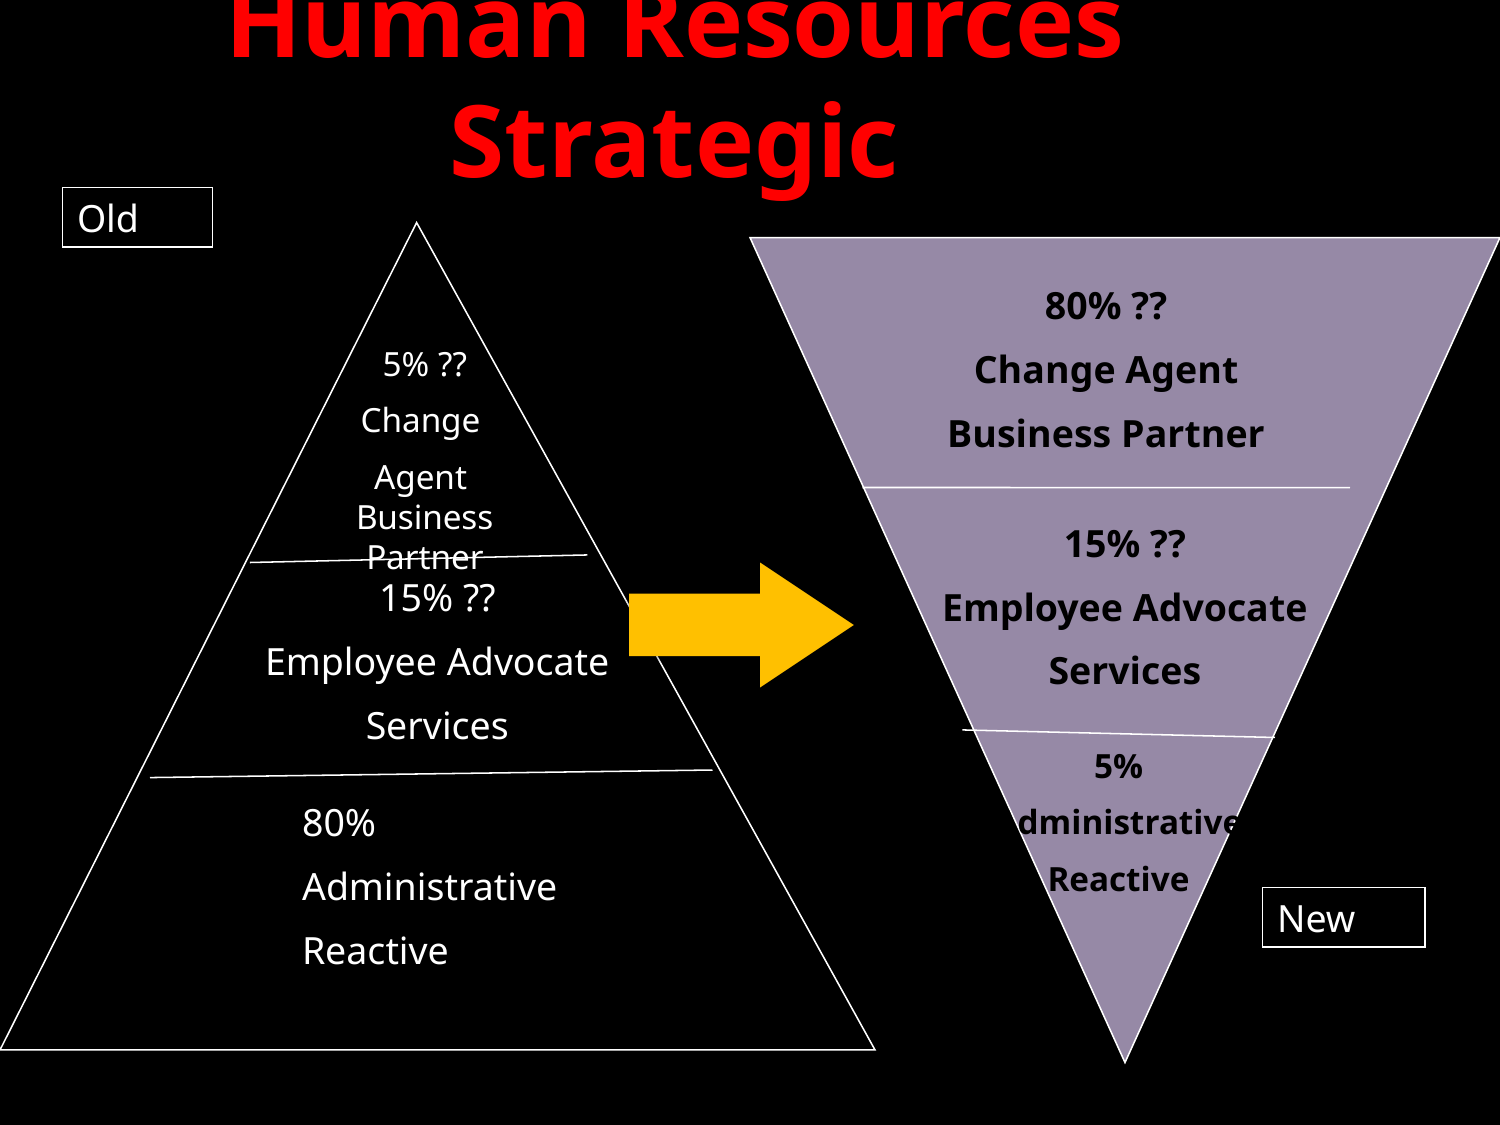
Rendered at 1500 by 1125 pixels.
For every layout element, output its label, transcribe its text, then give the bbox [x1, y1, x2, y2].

text_box 5% ?? Change Agent Business Partner [287, 335, 563, 566]
text_box [563, 486, 607, 566]
text_box [1053, 906, 1197, 1063]
text_box [629, 562, 854, 688]
text_box [960, 700, 1290, 737]
text_box 80% Administrative Reactive [287, 791, 650, 980]
text_box [0, 652, 876, 1050]
text_box 80% ?? Change Agent Business Partner [924, 274, 1288, 463]
text_box 15% ?? Employee Advocate Services [200, 566, 675, 755]
text_box [243, 480, 287, 566]
text_box 5% Administrative Reactive [937, 737, 1300, 906]
text_box Old [62, 187, 213, 248]
text_box New [1262, 887, 1425, 948]
text_box [750, 237, 1500, 539]
title Human Resources Strategic [0, 12, 1350, 143]
text_box 15% ?? Employee Advocate Services [887, 512, 1363, 700]
text_box [360, 222, 479, 335]
